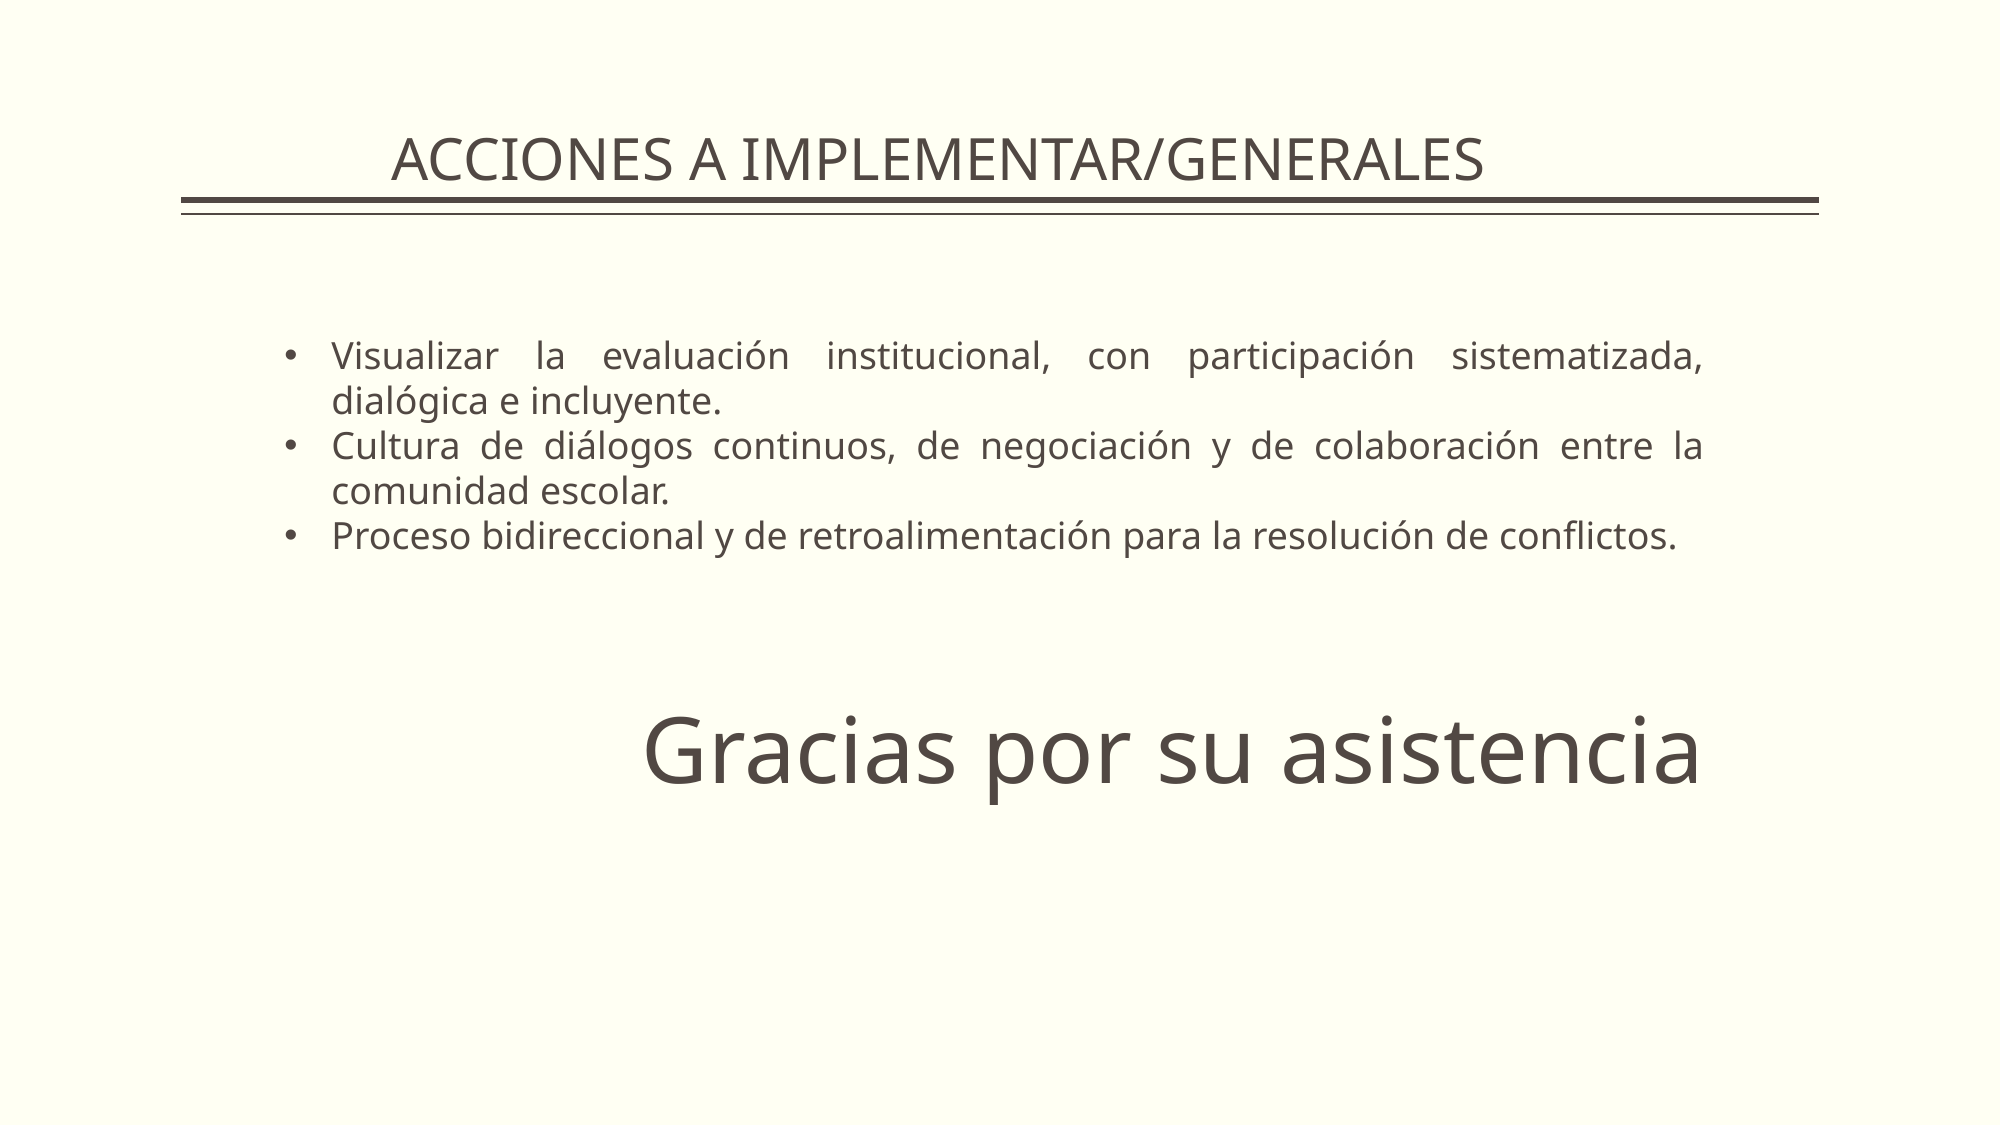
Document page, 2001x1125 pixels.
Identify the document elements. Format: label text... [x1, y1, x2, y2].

title ACCIONES A IMPLEMENTAR/GENERALES [127, 21, 1765, 202]
text_box Visualizar la evaluación institucional, con participación sistematizada, dialógica e incluyente. Cultura de diálogos continuos, de negociación y de colaboración entre la comunidad escolar. Proceso bidireccional y de retroalimentación para la resolución de conflictos. Gracias por su asistencia [269, 324, 1720, 900]
